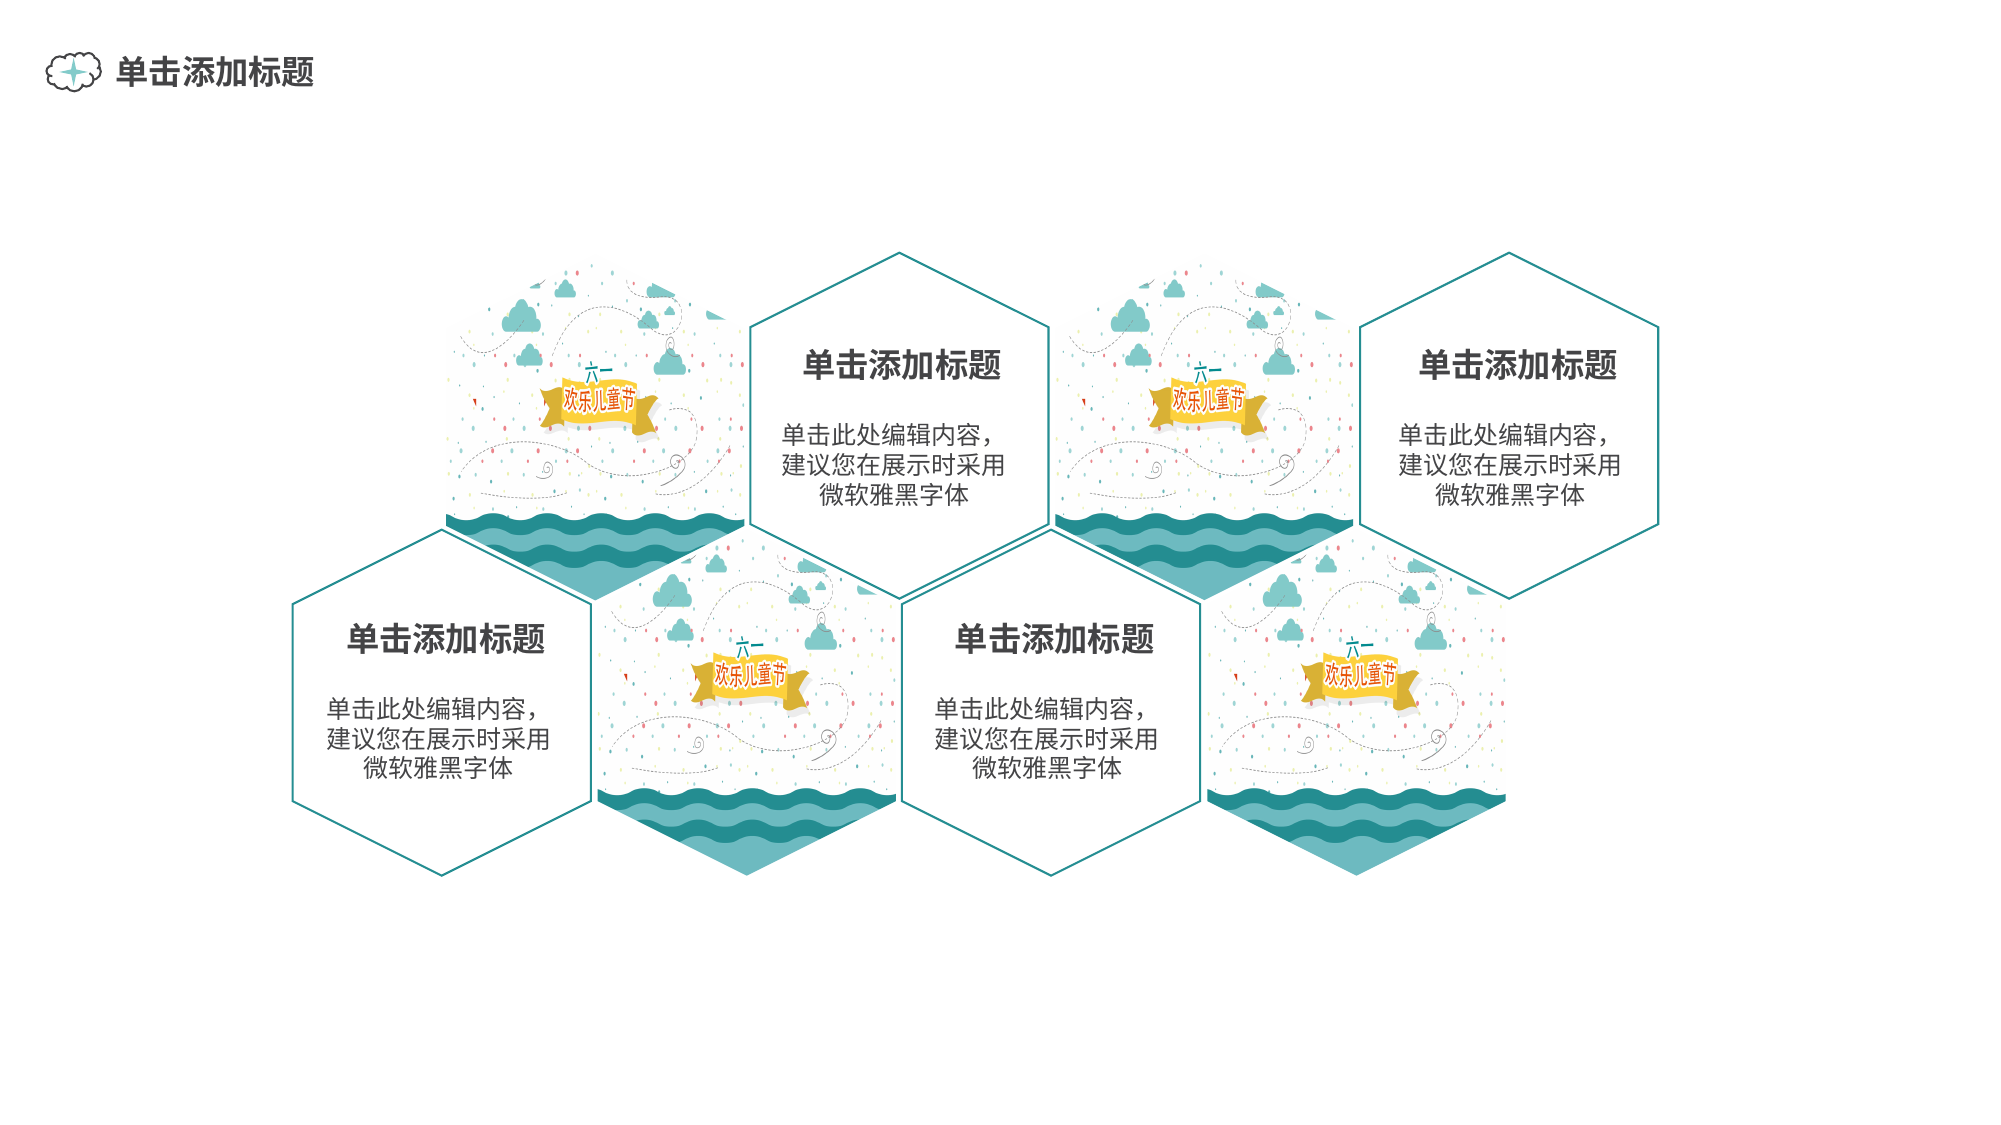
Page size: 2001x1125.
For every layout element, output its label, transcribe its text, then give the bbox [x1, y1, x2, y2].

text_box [446, 254, 1506, 876]
text_box 单击此处编辑内容，建议您在展示时采用微软雅黑字体 [1506, 420, 1639, 509]
text_box 单击此处编辑内容，建议您在展示时采用微软雅黑字体 [325, 693, 446, 783]
text_box 单击添加标题 [1506, 337, 1647, 392]
text_box 单击添加标题 [317, 610, 446, 666]
text_box [1504, 251, 1660, 600]
text_box [291, 528, 446, 877]
